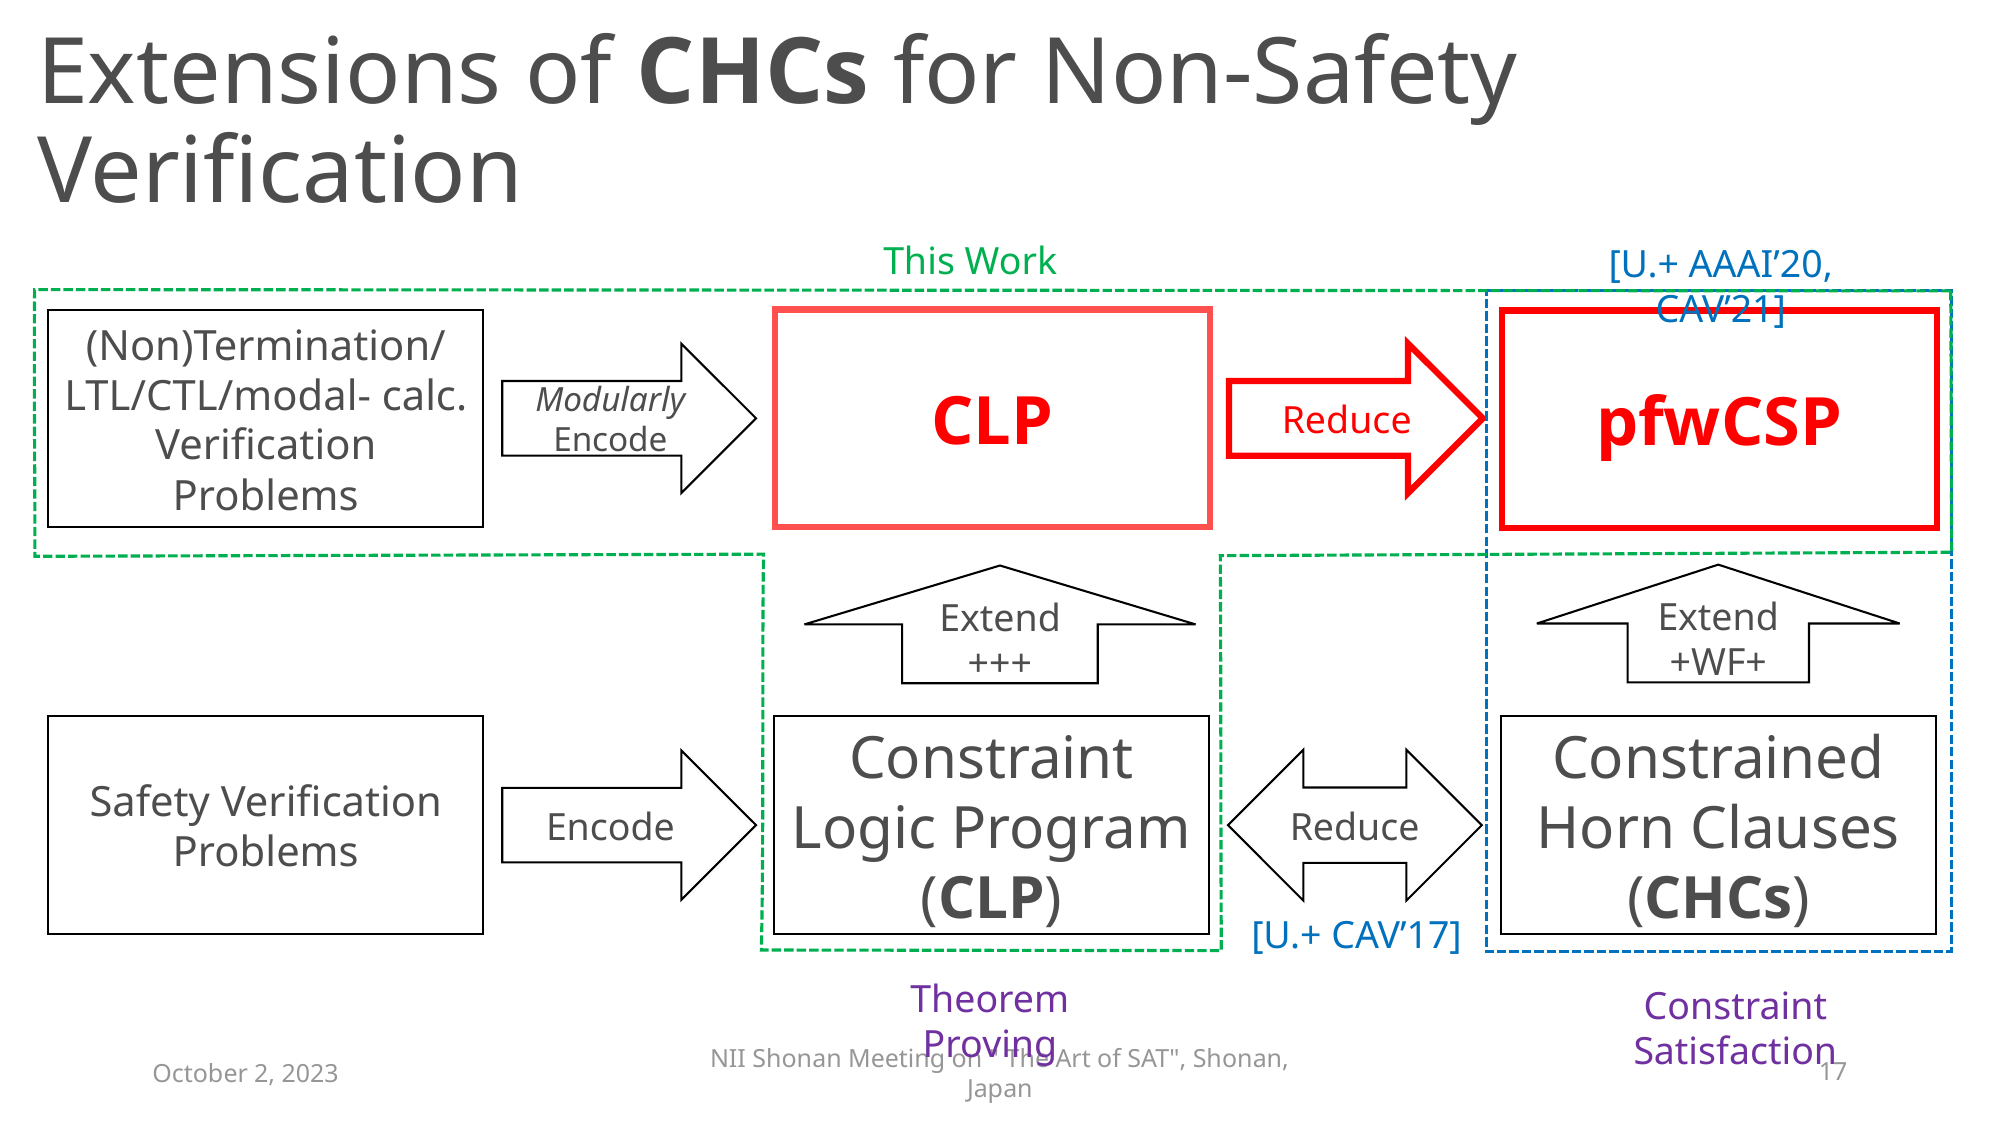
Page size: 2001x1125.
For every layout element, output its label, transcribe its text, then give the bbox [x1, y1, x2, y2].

text_box Encode [501, 747, 758, 903]
text_box [1485, 552, 1953, 953]
text_box Safety Verification Problems [47, 715, 484, 935]
text_box Reduce [1226, 747, 1484, 903]
text_box [33, 288, 1953, 952]
footer NII Shonan Meeting on " The Art of SAT", Shonan, Japan [662, 1042, 1338, 1103]
text_box [U.+ AAAI’20, CAV’21] [1450, 233, 1917, 290]
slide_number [137, 1042, 588, 1103]
slide_number 17 [1412, 1042, 1863, 1103]
text_box [U.+ CAV’17] [1154, 903, 1484, 964]
text_box Constraint Satisfaction [1460, 974, 1936, 1080]
text_box Theorem Proving [750, 967, 1155, 1073]
title Extensions of CHCs for Non-Safety Verification [22, 39, 1979, 209]
text_box This Work [773, 229, 1092, 290]
